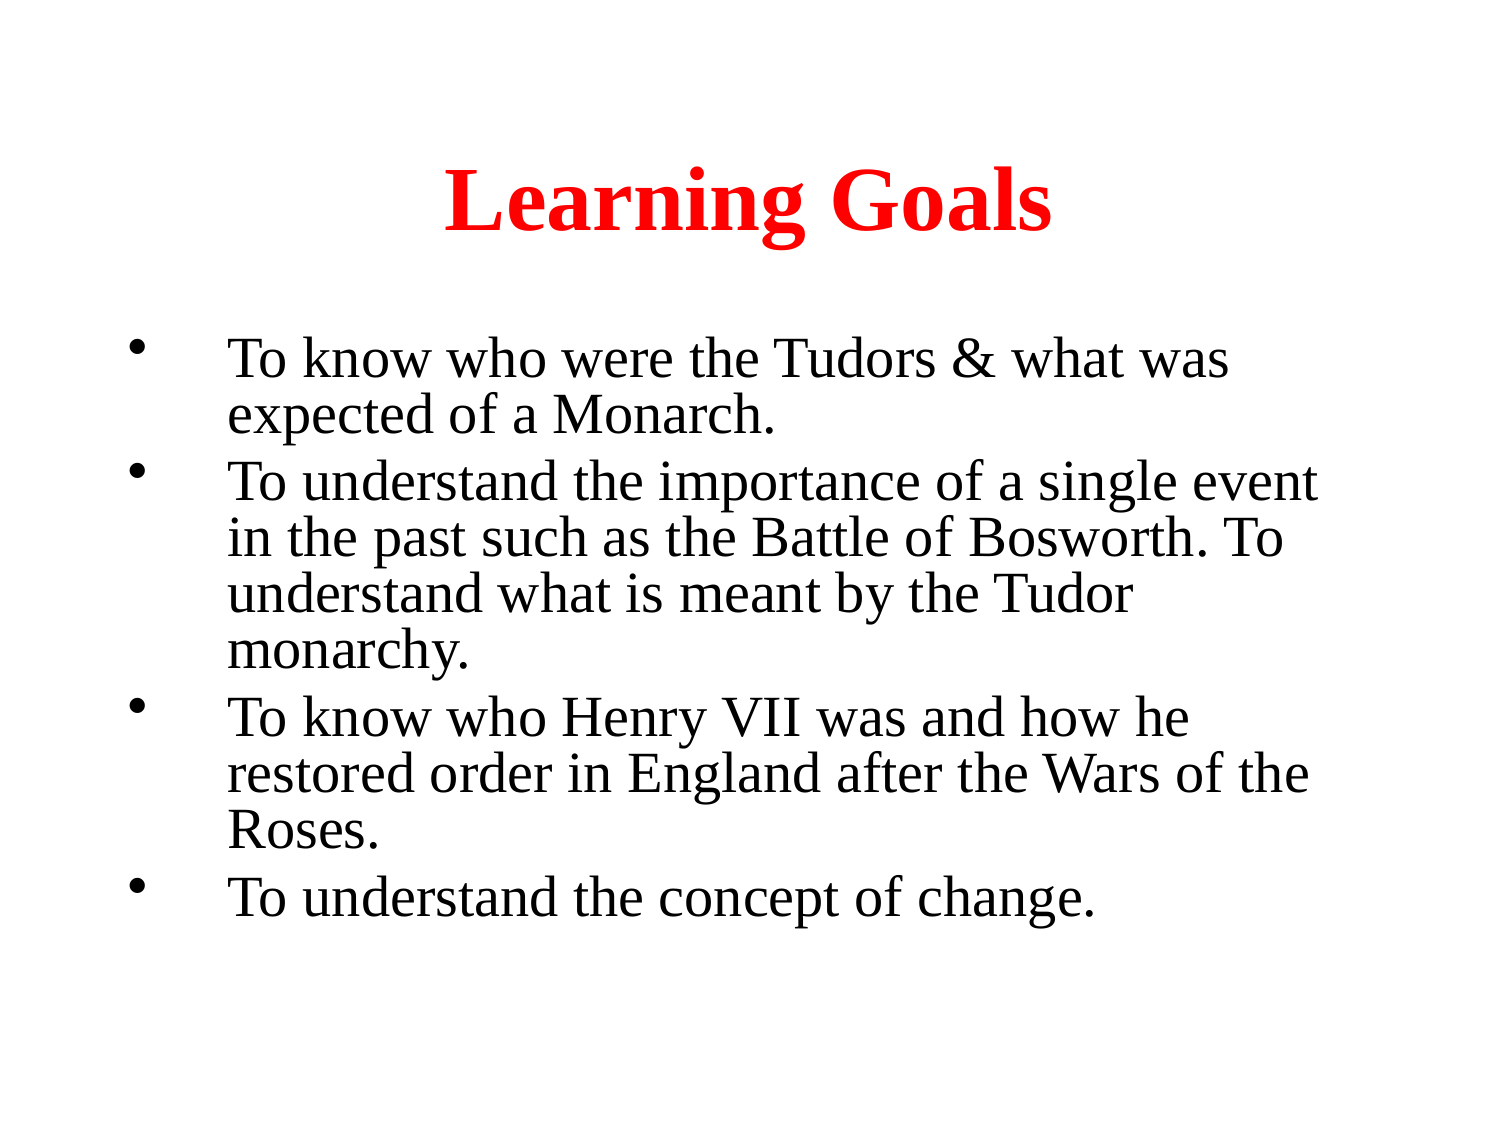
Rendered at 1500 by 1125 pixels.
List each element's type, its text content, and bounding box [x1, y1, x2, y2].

title Learning Goals [112, 99, 1388, 288]
list To know who were the Tudors & what was expected of a Monarch. To understand the importance of a single event in the past such as the Battle of Bosworth. To understand what is meant by the Tudor monarchy. To know who Henry VII was and how he restored order in England after the Wars of the Roses. To understand the concept of change. [112, 324, 1388, 1001]
